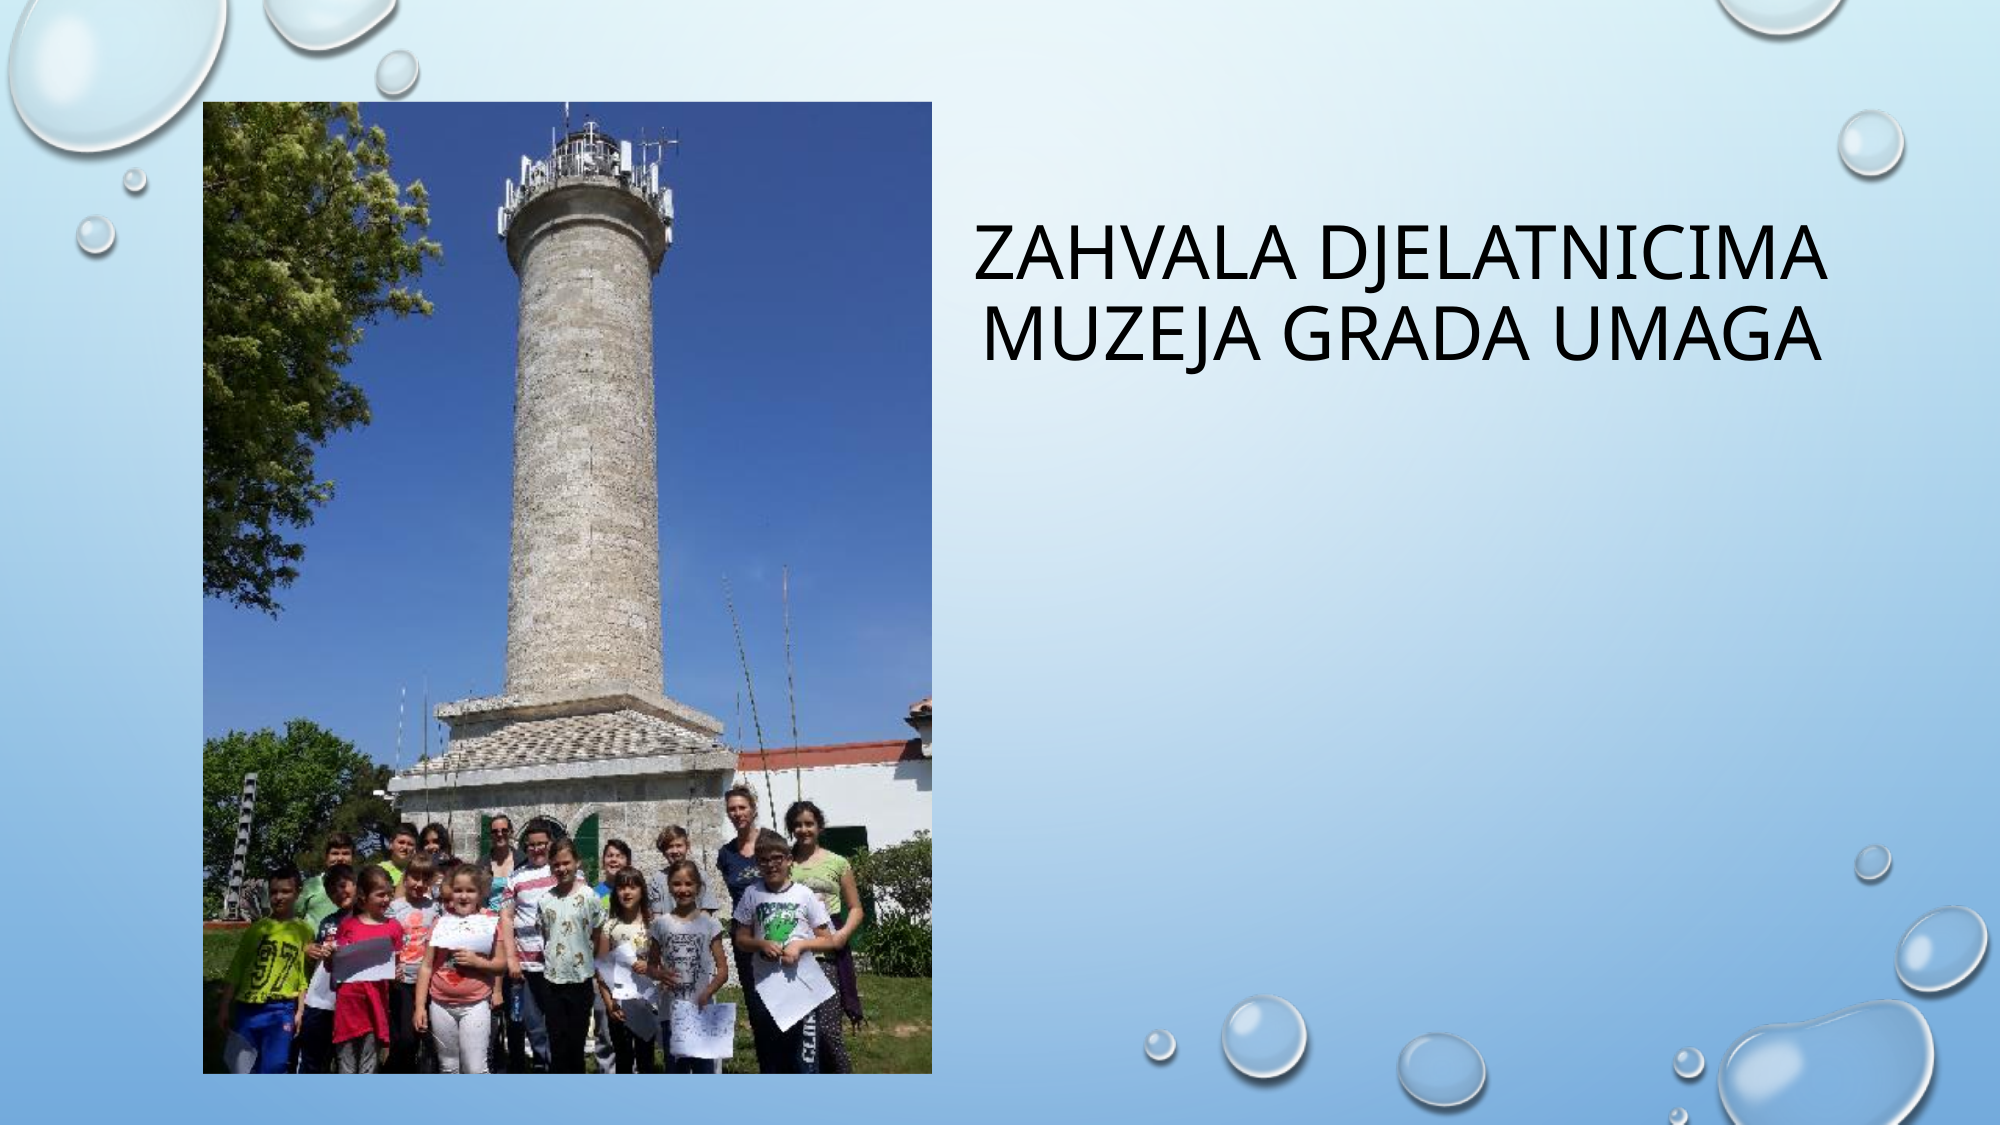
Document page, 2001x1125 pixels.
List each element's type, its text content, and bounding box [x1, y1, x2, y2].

picture [0, 0, 2000, 1125]
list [80, 222, 1054, 953]
title Zahvala djelatnicima Muzeja grada Umaga [952, 101, 1851, 490]
